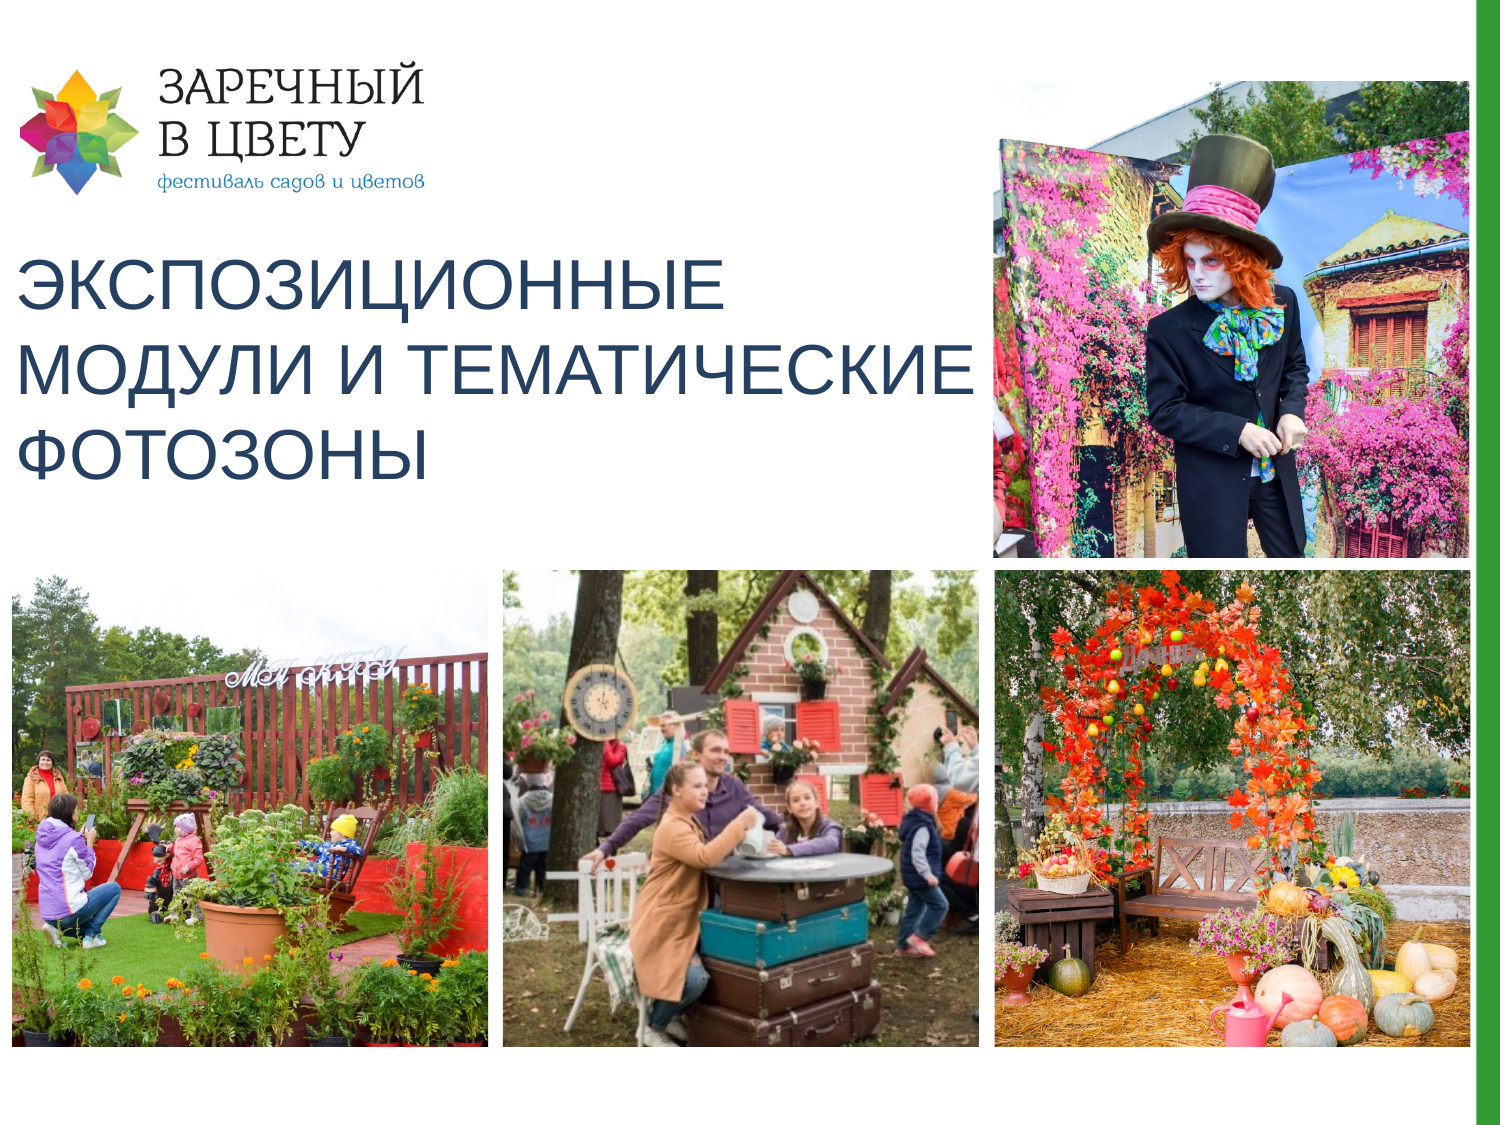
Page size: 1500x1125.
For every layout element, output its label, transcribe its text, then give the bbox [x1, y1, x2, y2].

picture [993, 80, 1470, 558]
picture [994, 570, 1471, 1047]
picture [20, 54, 450, 204]
picture [11, 570, 489, 1047]
text_box ЭКСПОЗИЦИОННЫЕ МОДУЛИ И ТЕМАТИЧЕСКИЕ ФОТОЗОНЫ [1, 231, 988, 502]
text_box [1474, 0, 1500, 1125]
picture [502, 570, 979, 1047]
